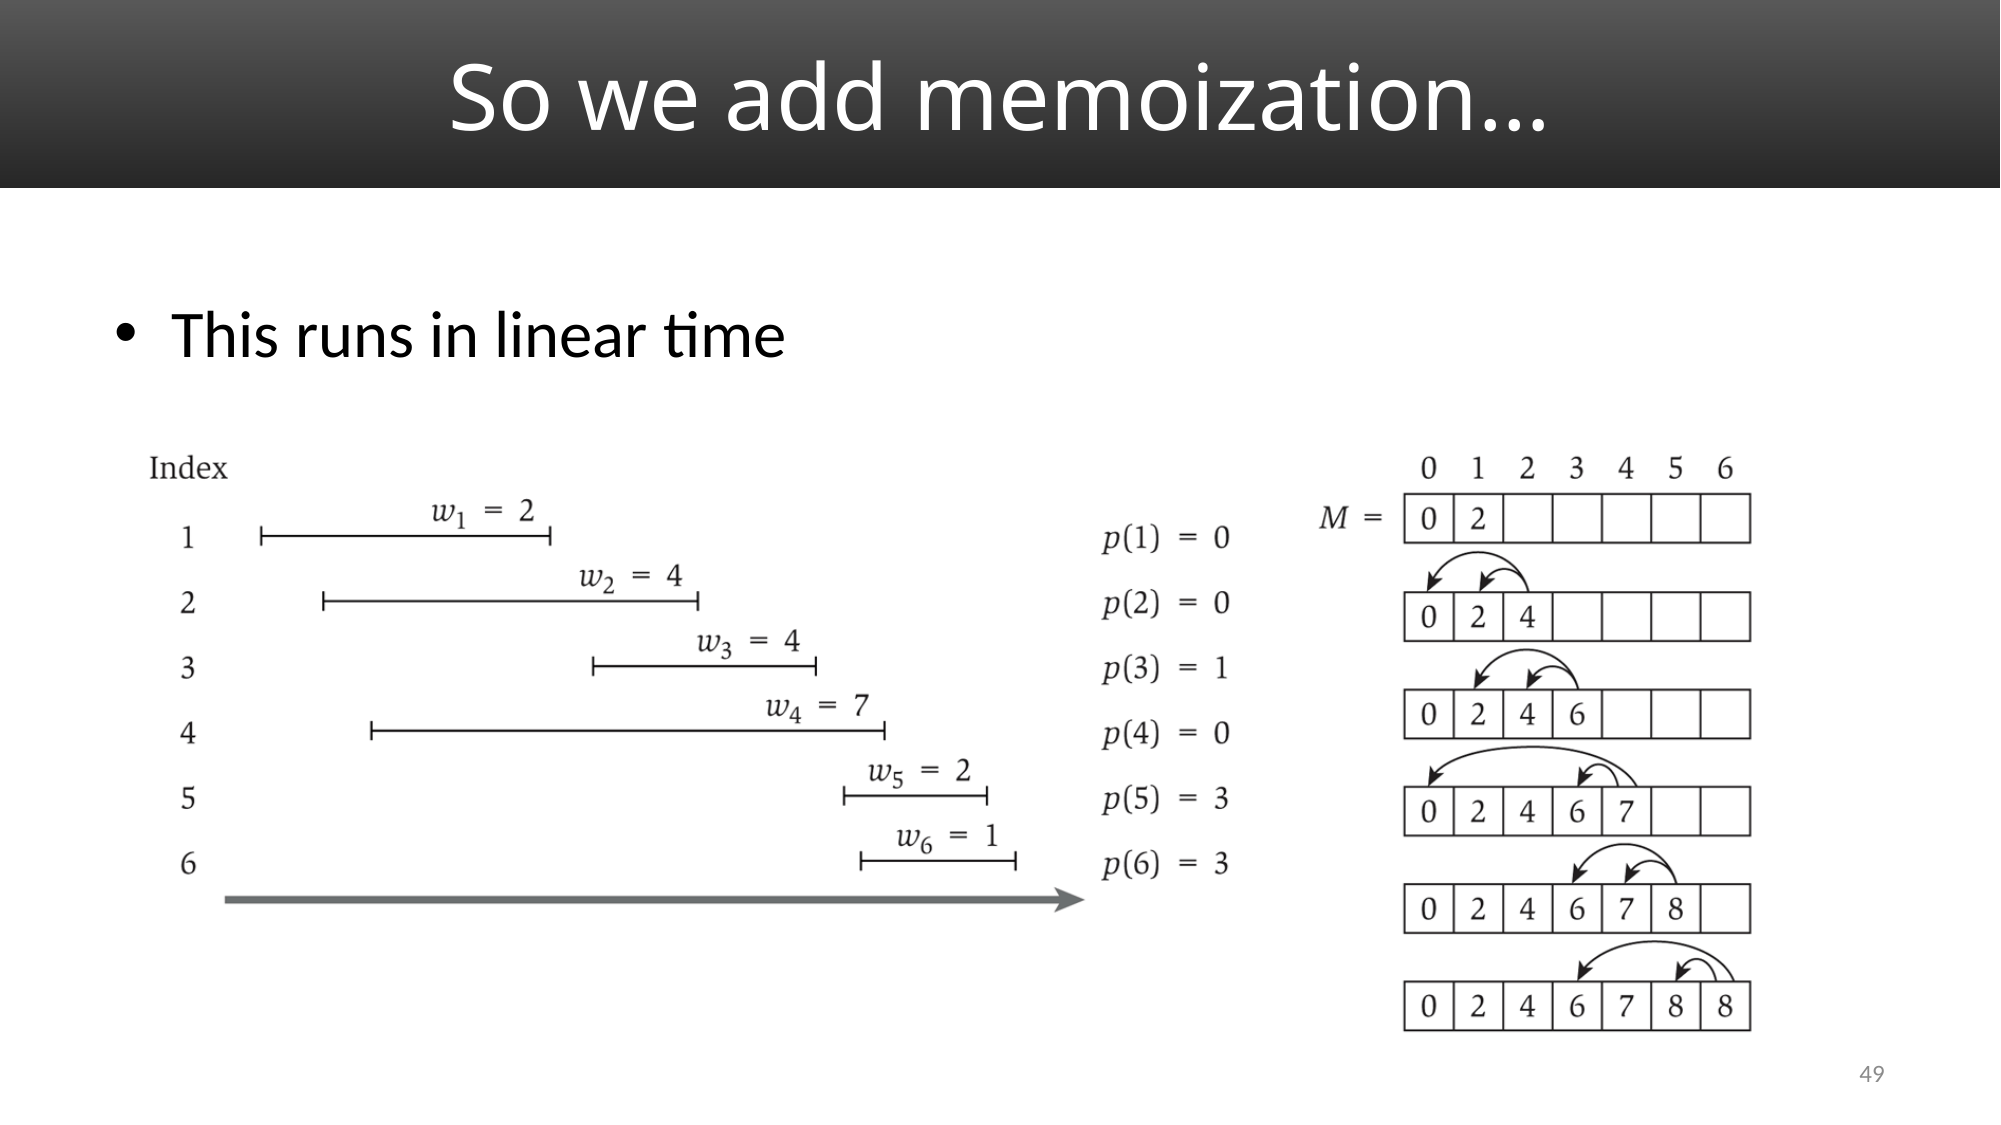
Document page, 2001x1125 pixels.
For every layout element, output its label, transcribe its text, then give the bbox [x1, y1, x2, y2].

slide_number 49 [1433, 1042, 1900, 1103]
title So we add memoization… [99, 24, 1900, 163]
list This runs in linear time [99, 262, 1900, 400]
picture [117, 424, 1788, 1063]
